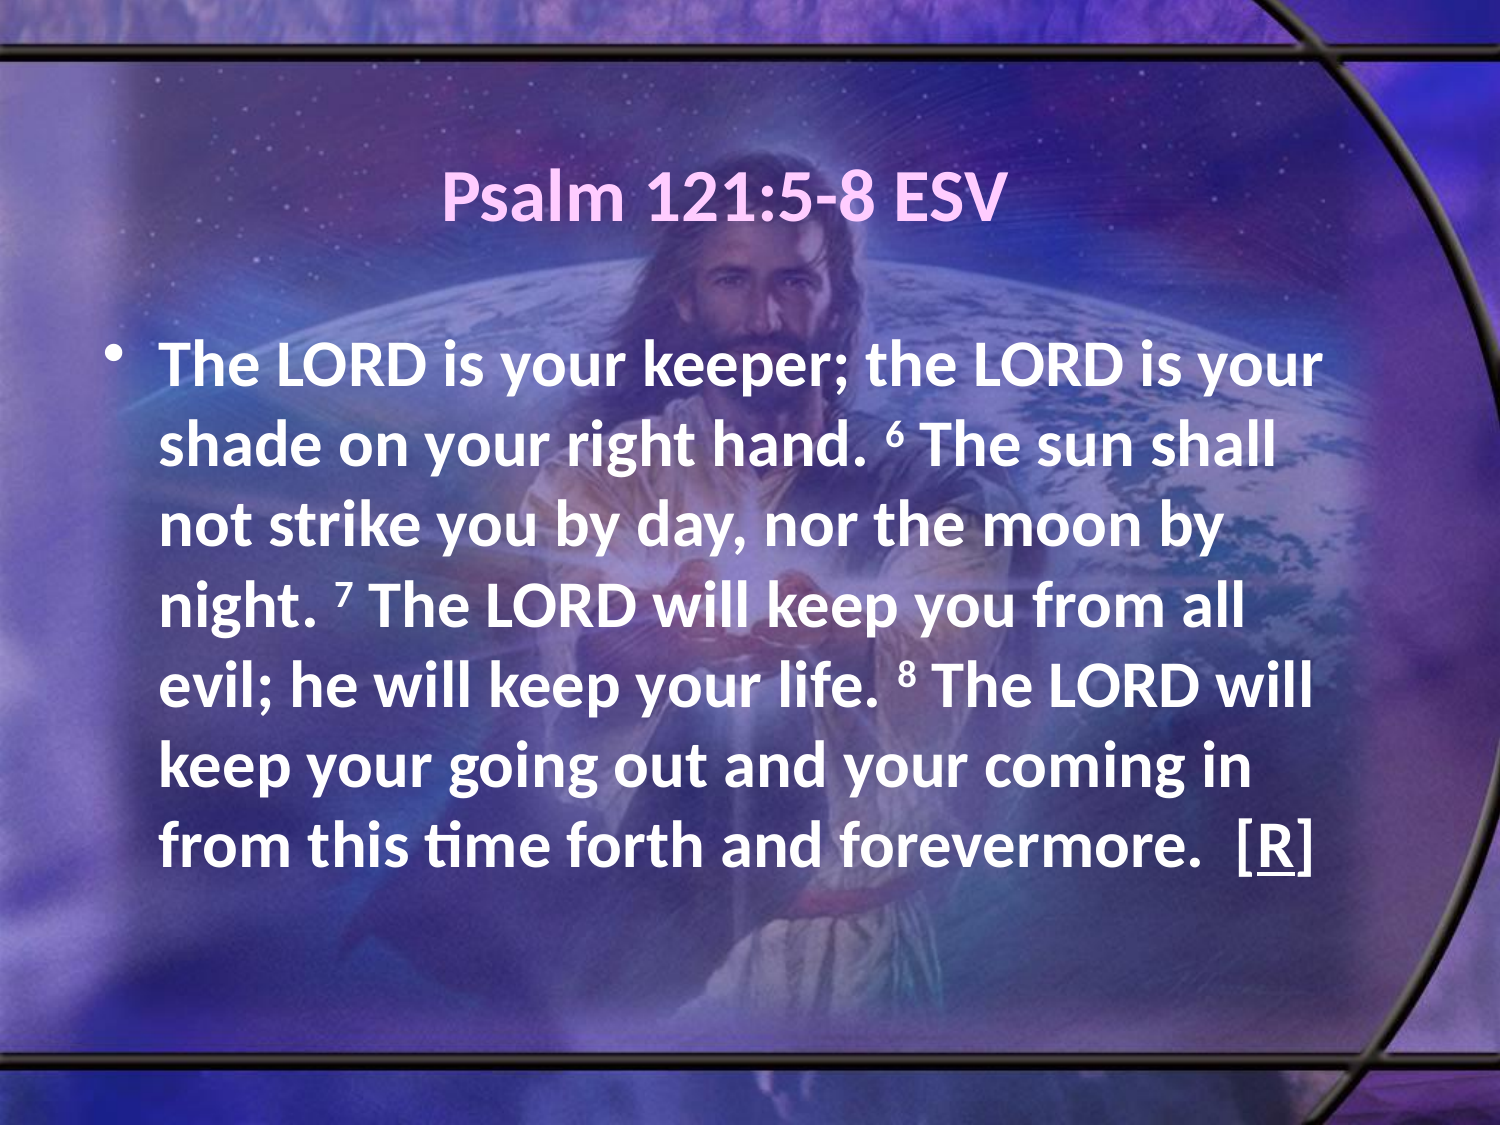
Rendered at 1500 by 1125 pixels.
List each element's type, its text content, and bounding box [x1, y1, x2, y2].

picture [0, 0, 1500, 1125]
list The LORD is your keeper; the LORD is your shade on your right hand. 6 The sun shall not strike you by day, nor the moon by night. 7 The LORD will keep you from all evil; he will keep your life. 8 The LORD will keep your going out and your coming in from this time forth and forevermore. [R] [87, 312, 1363, 1043]
title Psalm 121:5-8 ESV [87, 99, 1363, 283]
